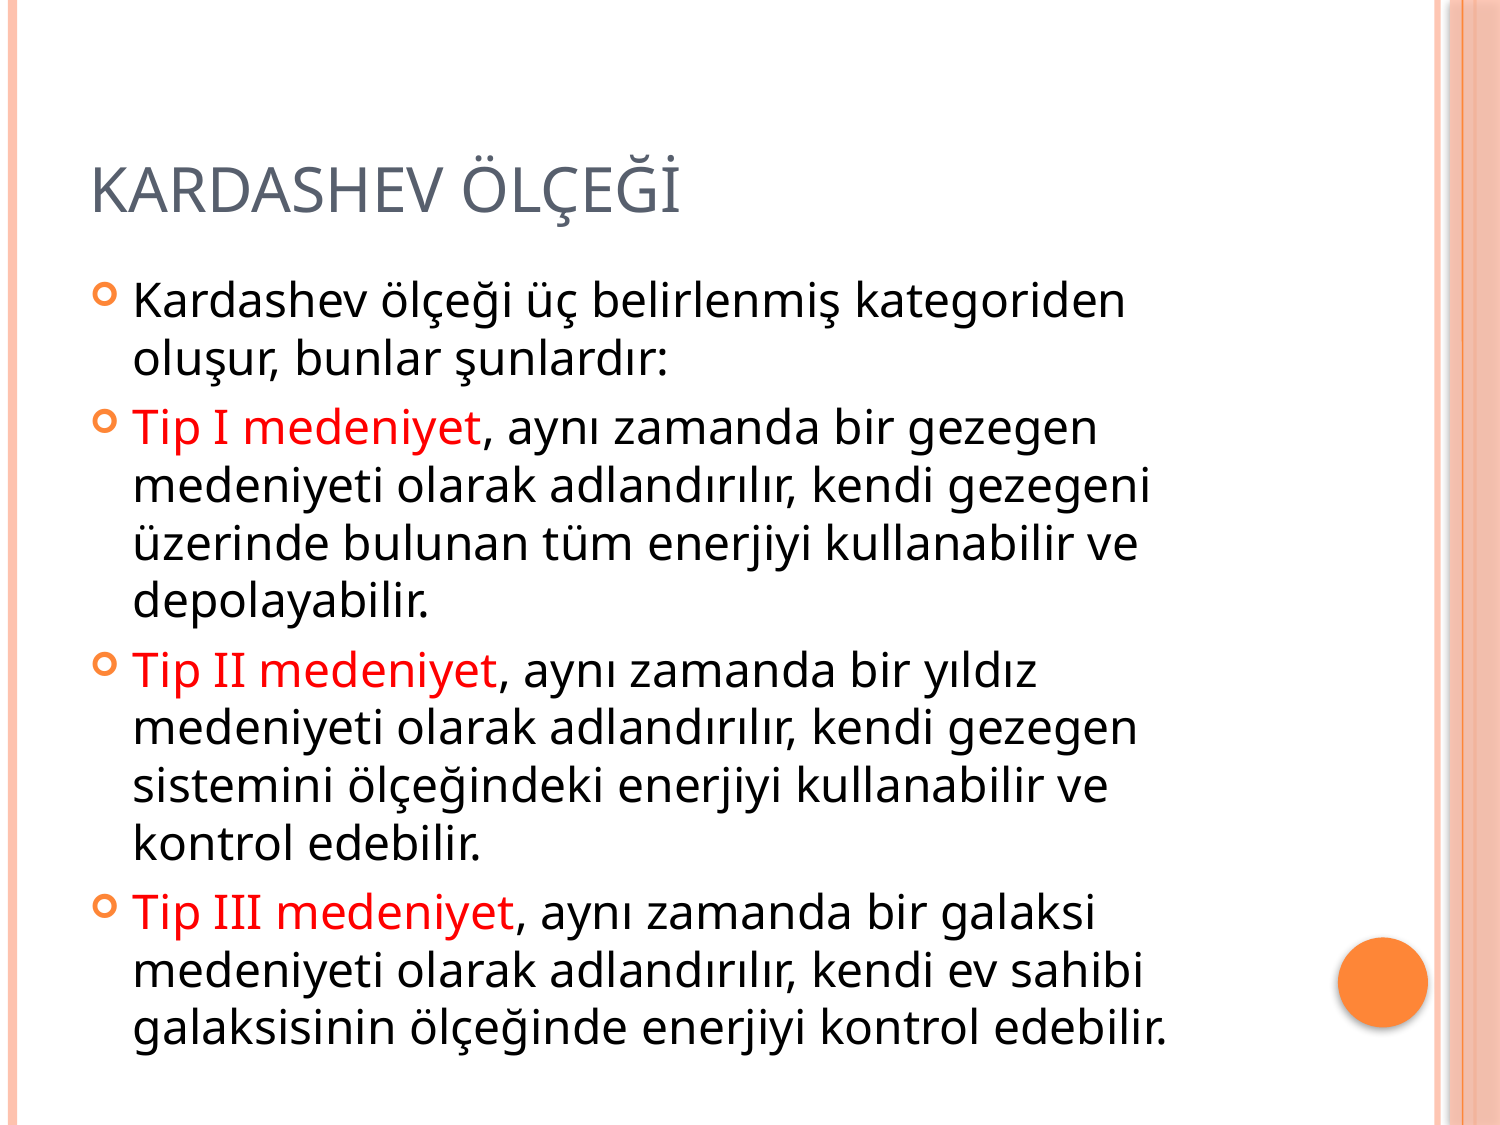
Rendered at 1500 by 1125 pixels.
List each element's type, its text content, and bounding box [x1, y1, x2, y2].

title KARDASHEV ÖLÇEĞİ [75, 45, 1300, 233]
list Kardashev ölçeği üç belirlenmiş kategoriden oluşur, bunlar şunlardır: Tip I medeniyet, aynı zamanda bir gezegen medeniyeti olarak adlandırılır, kendi gezegeni üzerinde bulunan tüm enerjiyi kullanabilir ve depolayabilir. Tip II medeniyet, aynı zamanda bir yıldız medeniyeti olarak adlandırılır, kendi gezegen sistemini ölçeğindeki enerjiyi kullanabilir ve kontrol edebilir. Tip III medeniyet, aynı zamanda bir galaksi medeniyeti olarak adlandırılır, kendi ev sahibi galaksisinin ölçeğinde enerjiyi kontrol edebilir. [75, 262, 1300, 1062]
